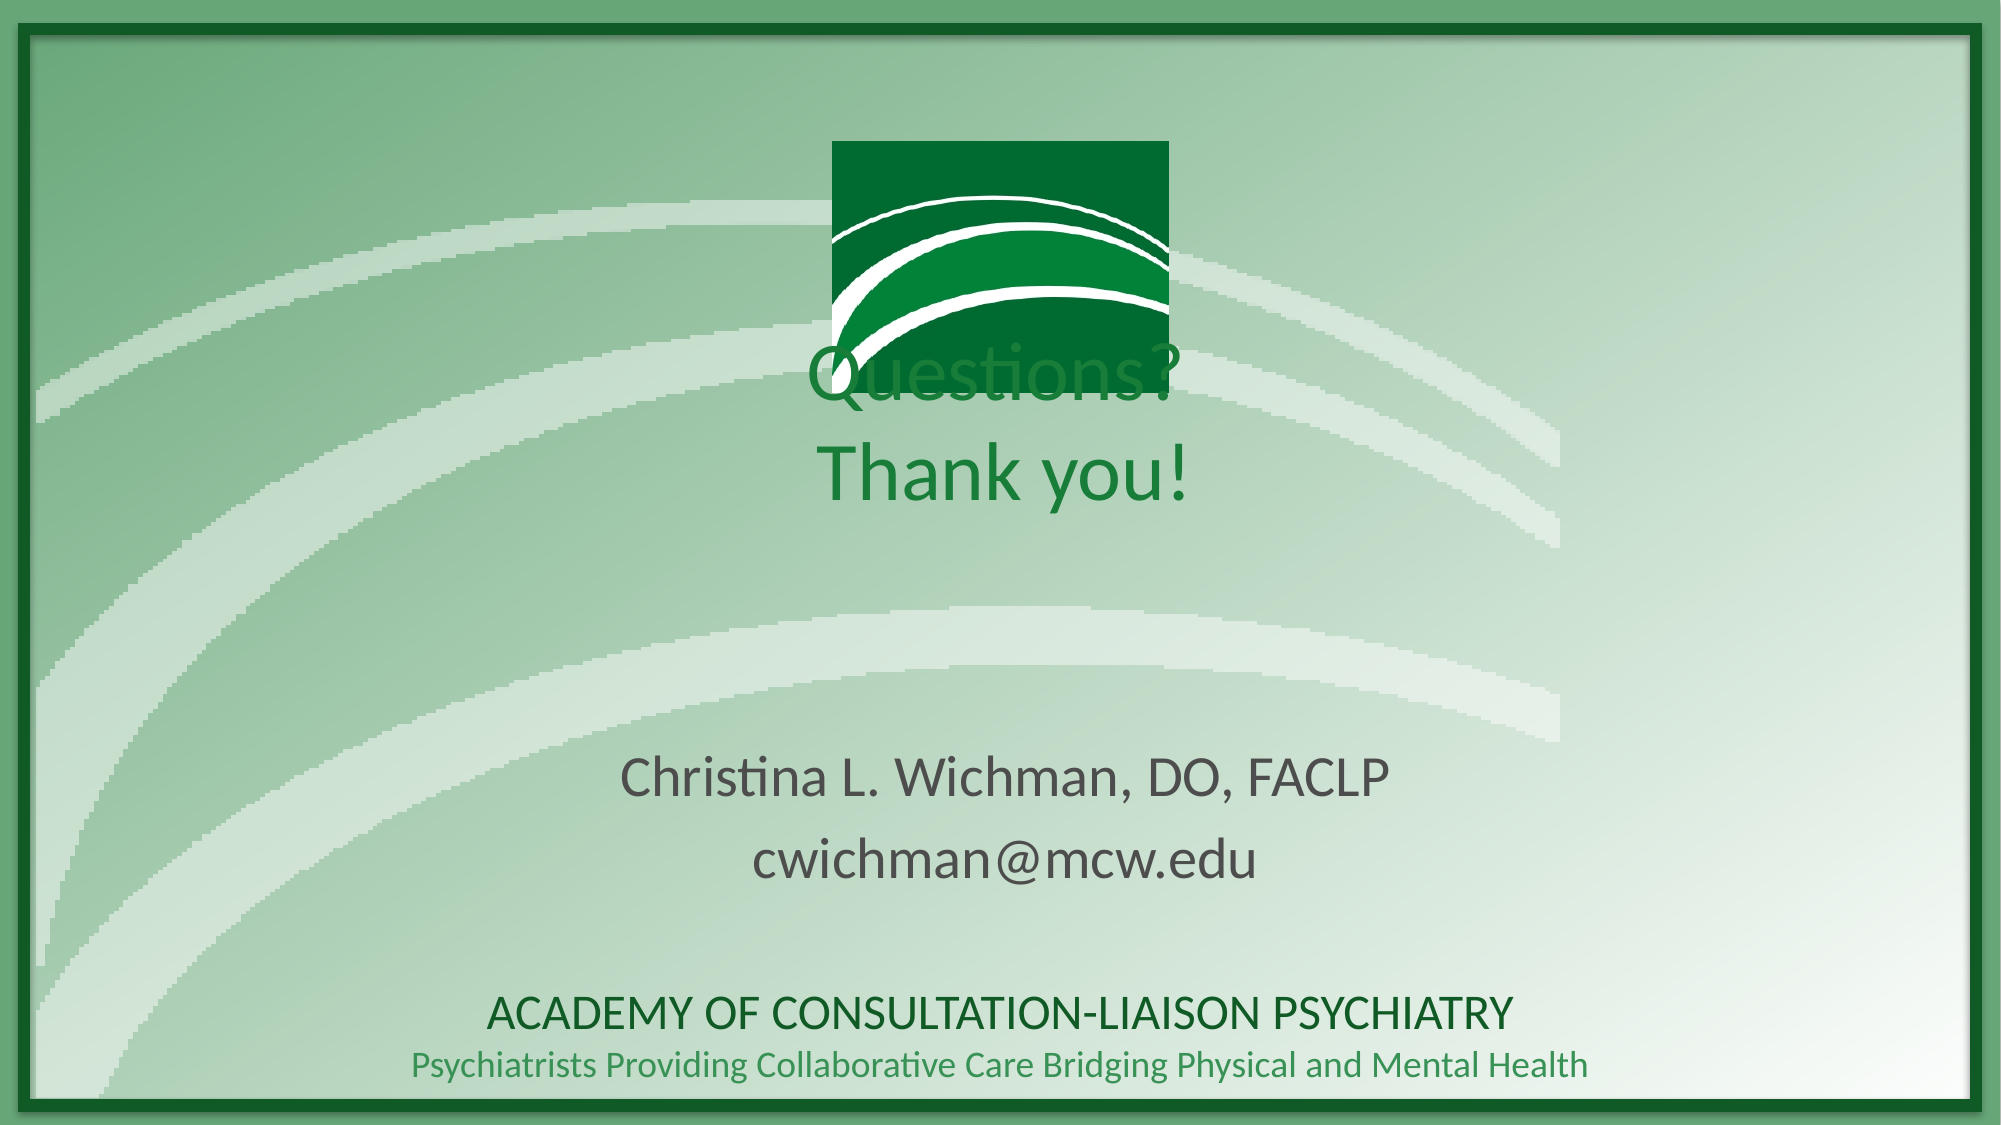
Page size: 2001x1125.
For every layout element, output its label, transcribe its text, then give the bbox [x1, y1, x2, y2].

title Questions? Thank you! [179, 124, 1830, 710]
subtitle Christina L. Wichman, DO, FACLP cwichman@mcw.edu [180, 730, 1831, 984]
